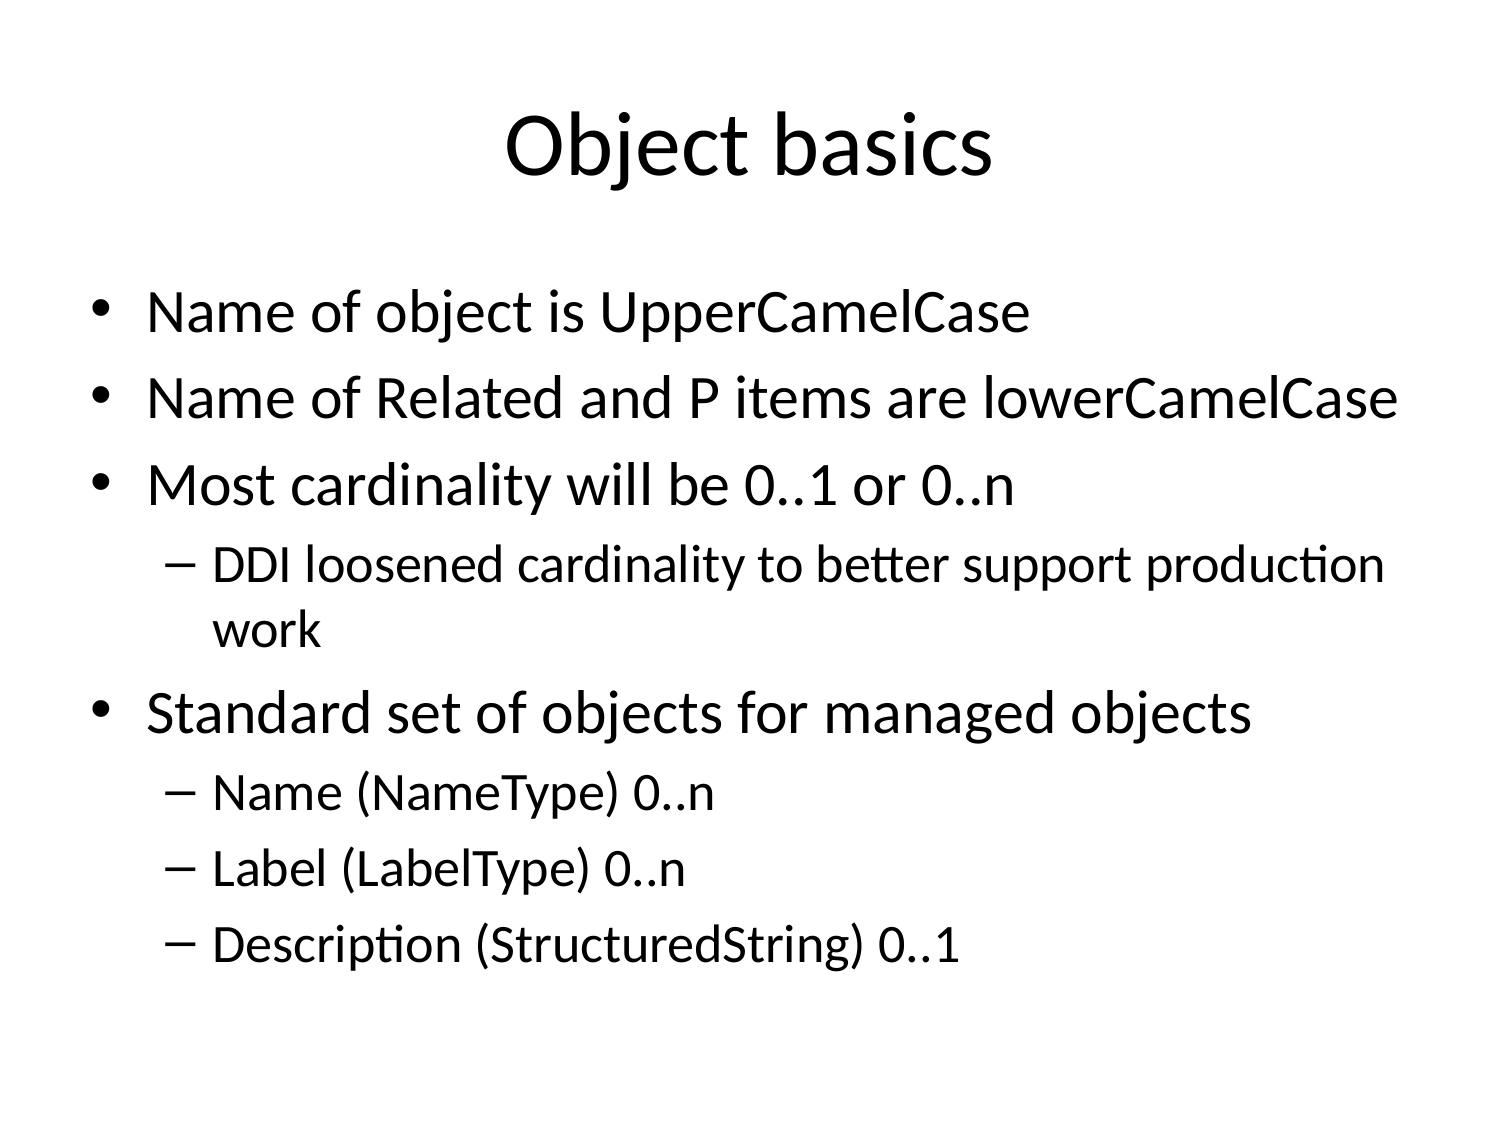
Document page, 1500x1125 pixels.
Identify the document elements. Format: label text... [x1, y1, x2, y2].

list Name of object is UpperCamelCase Name of Related and P items are lowerCamelCase Most cardinality will be 0..1 or 0..n DDI loosened cardinality to better support production work Standard set of objects for managed objects Name (NameType) 0..n Label (LabelType) 0..n Description (StructuredString) 0..1 [75, 262, 1425, 1005]
title Object basics [75, 45, 1425, 233]
